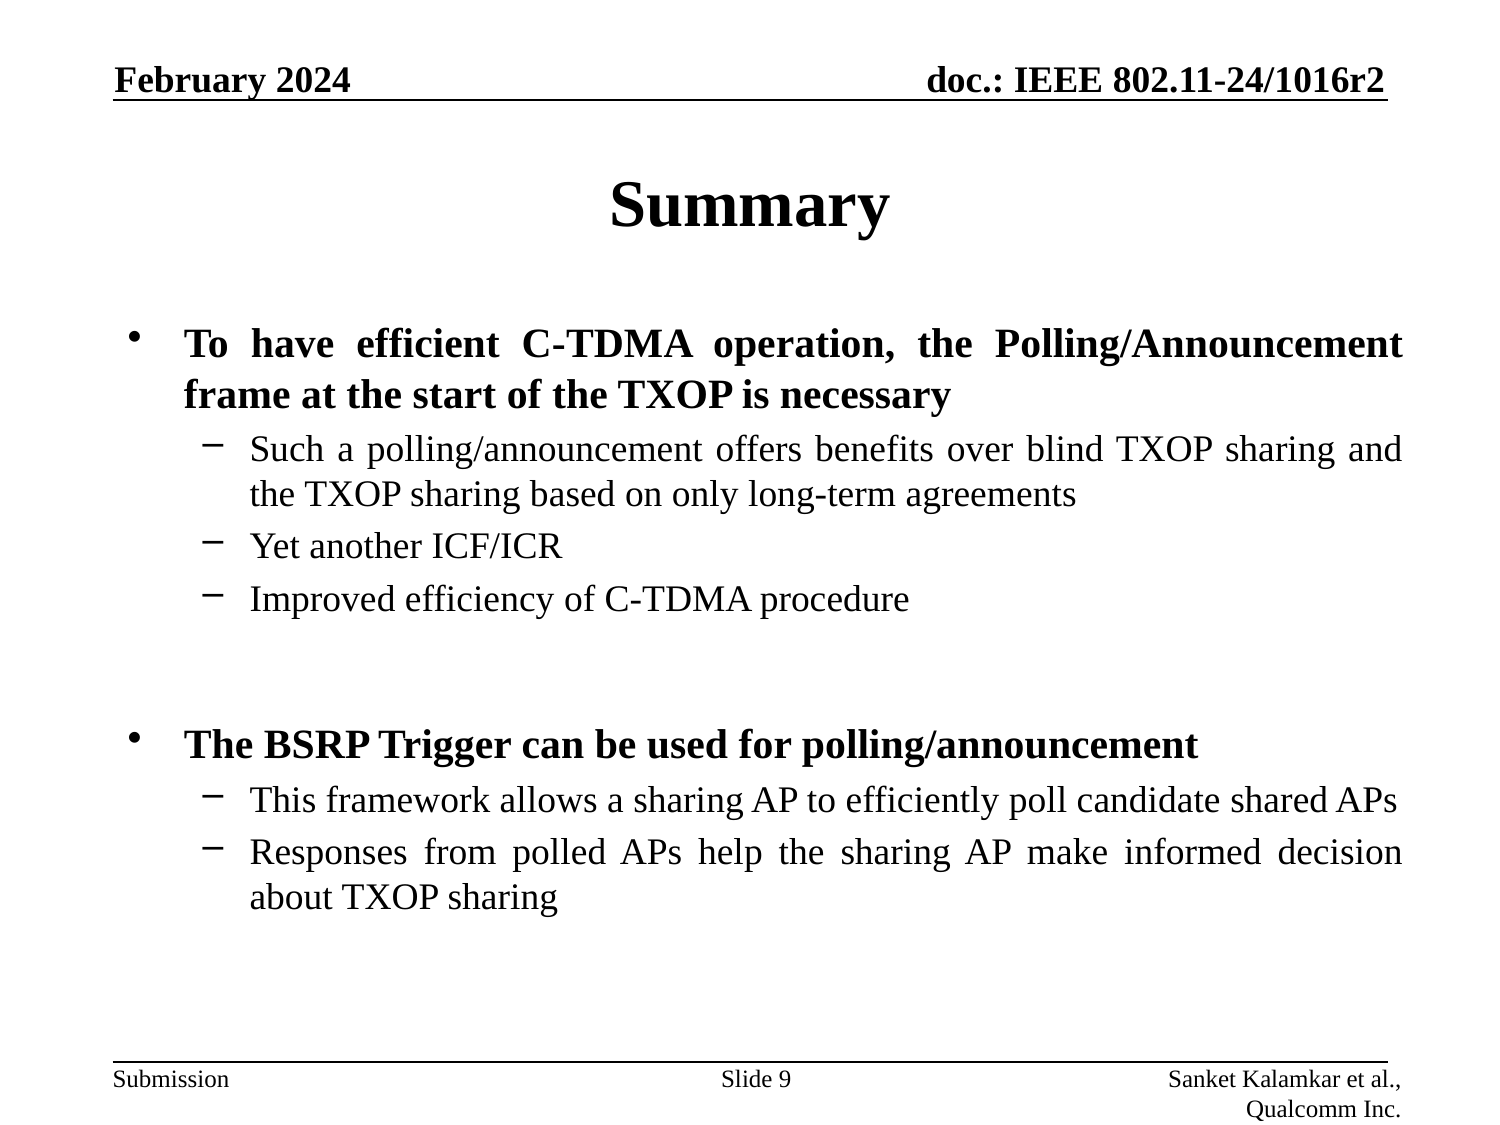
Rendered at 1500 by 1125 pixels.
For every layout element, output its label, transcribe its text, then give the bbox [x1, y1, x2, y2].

title Summary [112, 112, 1388, 288]
list To have efficient C-TDMA operation, the Polling/Announcement frame at the start of the TXOP is necessary Such a polling/announcement offers benefits over blind TXOP sharing and the TXOP sharing based on only long-term agreements Yet another ICF/ICR Improved efficiency of C-TDMA procedure The BSRP Trigger can be used for polling/announcement This framework allows a sharing AP to efficiently poll candidate shared APs Responses from polled APs help the sharing AP make informed decision about TXOP sharing [112, 308, 1420, 1001]
footer Sanket Kalamkar et al., Qualcomm Inc. [1057, 1061, 1402, 1093]
slide_number Slide 9 [712, 1061, 800, 1093]
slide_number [114, 54, 354, 101]
